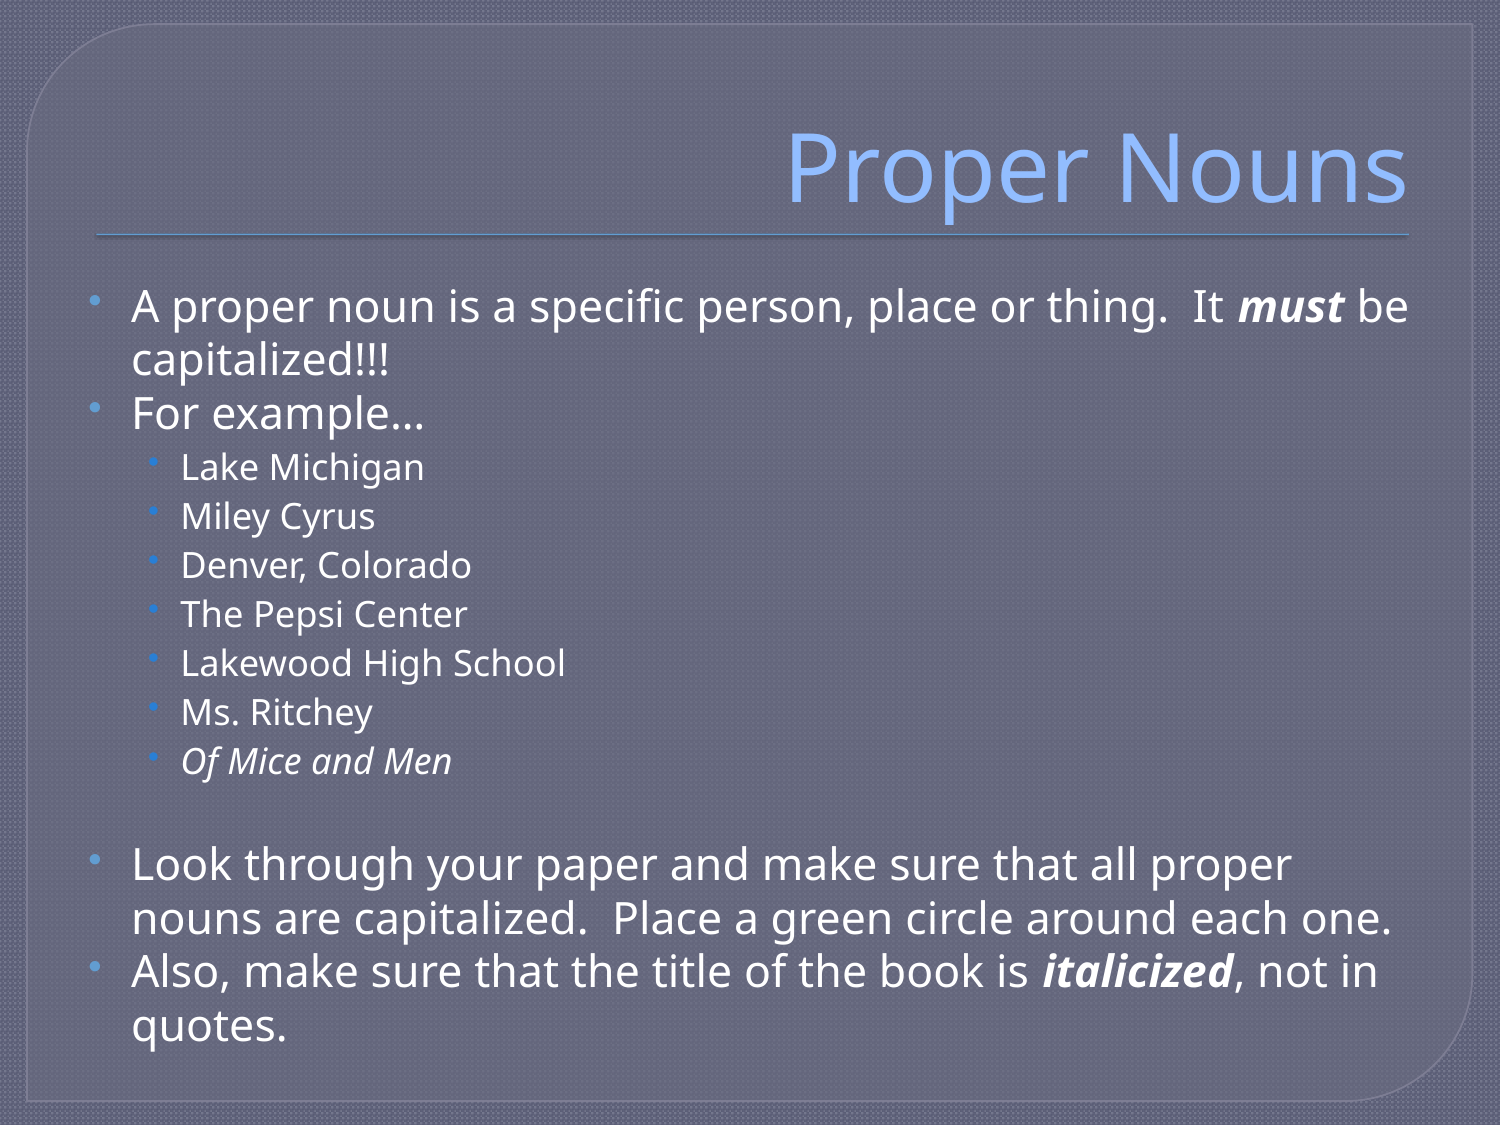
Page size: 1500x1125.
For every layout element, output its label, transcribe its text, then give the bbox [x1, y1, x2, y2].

title Proper Nouns [75, 41, 1425, 230]
list A proper noun is a specific person, place or thing. It must be capitalized!!! For example… Lake Michigan Miley Cyrus Denver, Colorado The Pepsi Center Lakewood High School Ms. Ritchey Of Mice and Men Look through your paper and make sure that all proper nouns are capitalized. Place a green circle around each one. Also, make sure that the title of the book is italicized, not in quotes. [75, 270, 1425, 1088]
